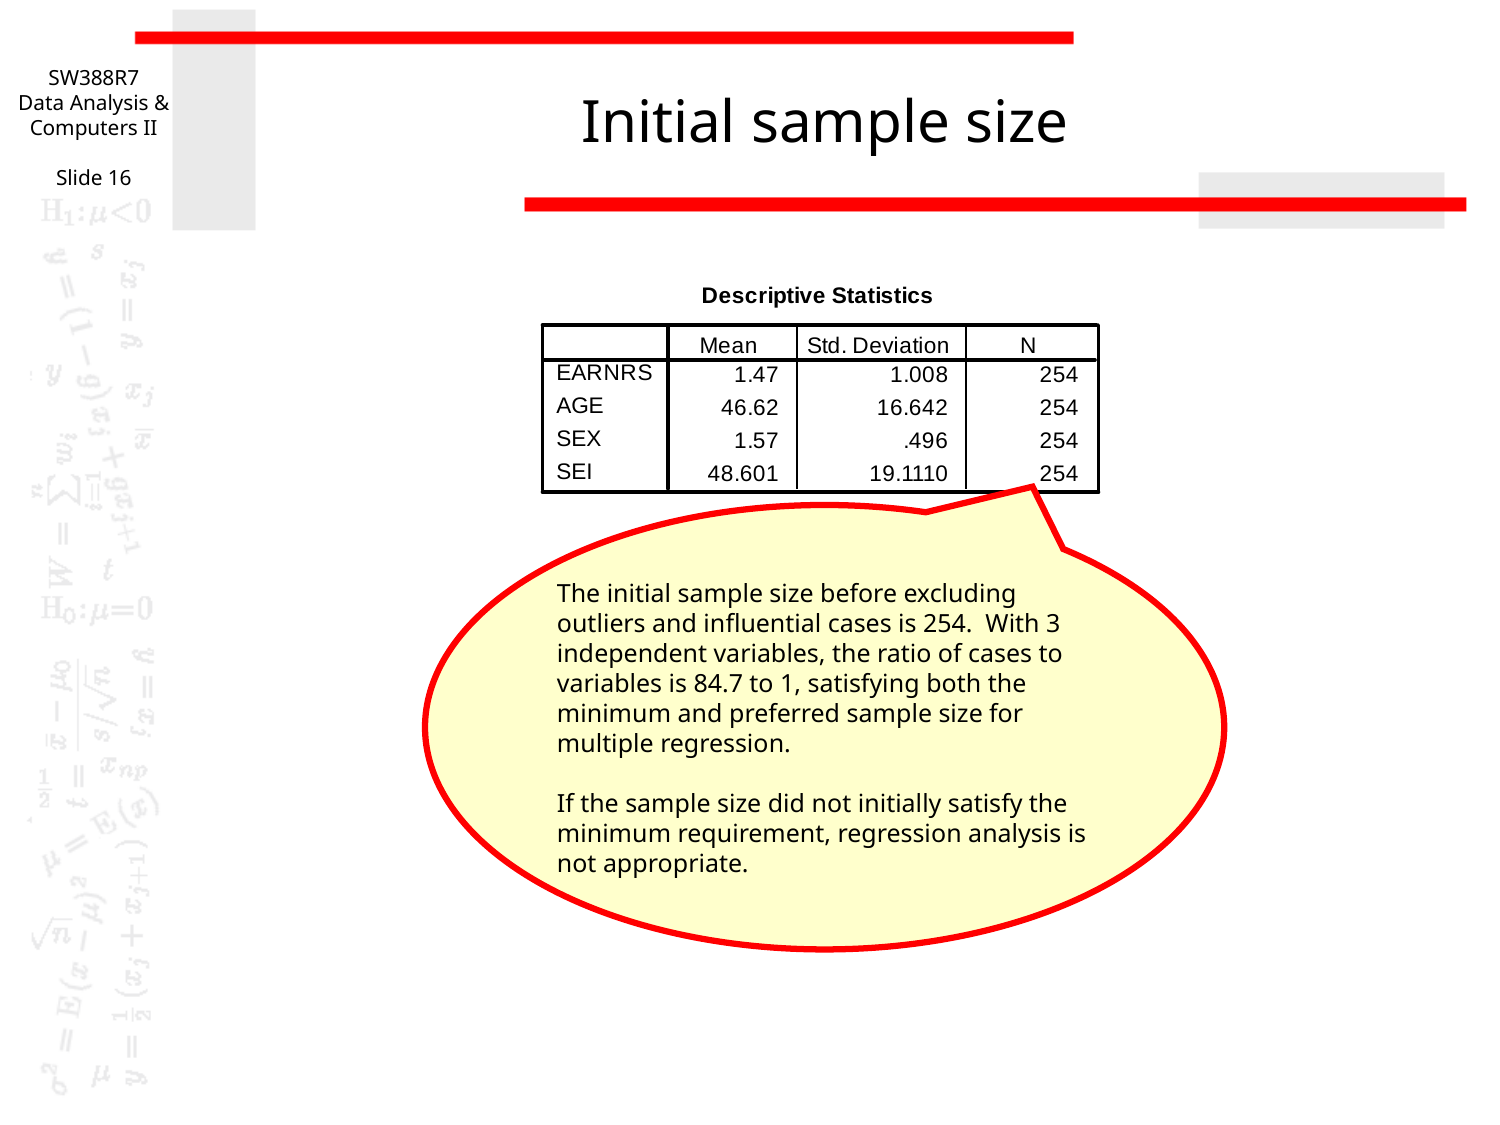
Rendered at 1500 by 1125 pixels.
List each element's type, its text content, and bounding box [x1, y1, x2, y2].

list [524, 262, 1141, 519]
title Initial sample size [187, 50, 1463, 200]
slide_number SW388R7 Data Analysis & Computers II Slide 16 [0, 50, 187, 200]
picture [18, 0, 1500, 1108]
text_box The initial sample size before excluding outliers and influential cases is 254. With 3 independent variables, the ratio of cases to variables is 84.7 to 1, satisfying both the minimum and preferred sample size for multiple regression. If the sample size did not initially satisfy the minimum requirement, regression analysis is not appropriate. [425, 527, 1225, 950]
